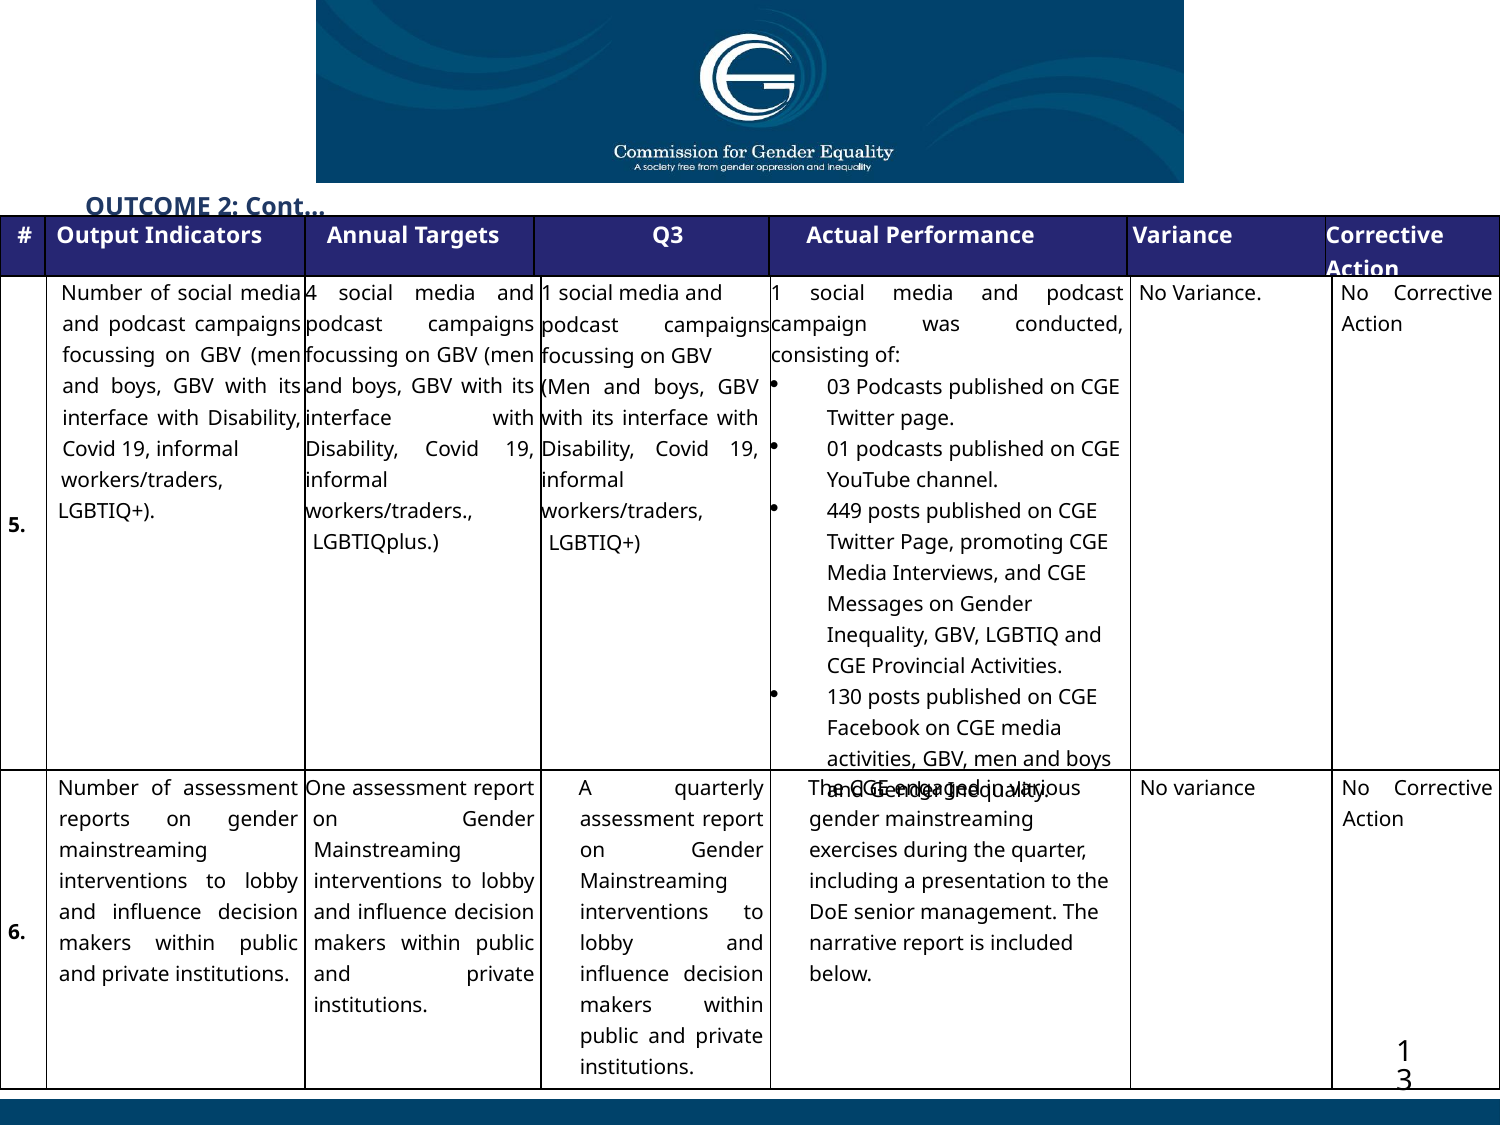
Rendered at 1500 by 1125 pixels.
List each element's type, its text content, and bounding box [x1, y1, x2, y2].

table_cell One assessment report on Gender Mainstreaming interventions to lobby and influence decision makers within public and private institutions. [306, 771, 540, 1088]
table_cell No Corrective Action [1333, 771, 1499, 1088]
table_header 1 social media and podcast campaigns focussing on GBV (Men and boys, GBV with its interface with Disability, Covid 19, informal workers/traders, LGBTIQ+) [542, 276, 770, 769]
table_header Number of social media and podcast campaigns focussing on GBV (men and boys, GBV with its interface with Disability, Covid 19, informal workers/traders, LGBTIQ+). [47, 276, 304, 769]
table_header No Corrective Action [1333, 276, 1499, 769]
picture [315, 0, 1185, 184]
table_header 4 social media and podcast campaigns focussing on GBV (men and boys, GBV with its interface with Disability, Covid 19, informal workers/traders., LGBTIQplus.) [306, 276, 540, 769]
table_header Q3 [535, 217, 768, 275]
text_box OUTCOME 2: Cont… [60, 179, 1486, 215]
table_header 5. [1, 276, 46, 769]
table_cell A quarterly assessment report on Gender Mainstreaming interventions to lobby and influence decision makers within public and private institutions. [542, 771, 770, 1088]
picture [1034, 98, 1045, 102]
table_header Actual Performance [770, 217, 1126, 275]
table_cell Number of assessment reports on gender mainstreaming interventions to lobby and influence decision makers within public and private institutions. [47, 771, 304, 1088]
table_cell 6. [1, 771, 46, 1088]
table_header # [1, 217, 44, 275]
table_cell The CGE engaged in various gender mainstreaming exercises during the quarter, including a presentation to the DoE senior management. The narrative report is included below. [771, 771, 1130, 1088]
table_header Variance [1128, 217, 1325, 275]
table_header Output Indicators [46, 217, 304, 275]
table_header 1 social media and podcast campaign was conducted, consisting of: 03 Podcasts published on CGE Twitter page. 01 podcasts published on CGE YouTube channel. 449 posts published on CGE Twitter Page, promoting CGE Media Interviews, and CGE Messages on Gender Inequality, GBV, LGBTIQ and CGE Provincial Activities. 130 posts published on CGE Facebook on CGE media activities, GBV, men and boys and Gender Inequality. [771, 276, 1130, 769]
picture [0, 1099, 1500, 1125]
table_header Annual Targets [306, 217, 533, 275]
table_cell No variance [1131, 771, 1331, 1088]
table_header No Variance. [1131, 276, 1331, 769]
table_header Corrective Action [1326, 217, 1499, 275]
